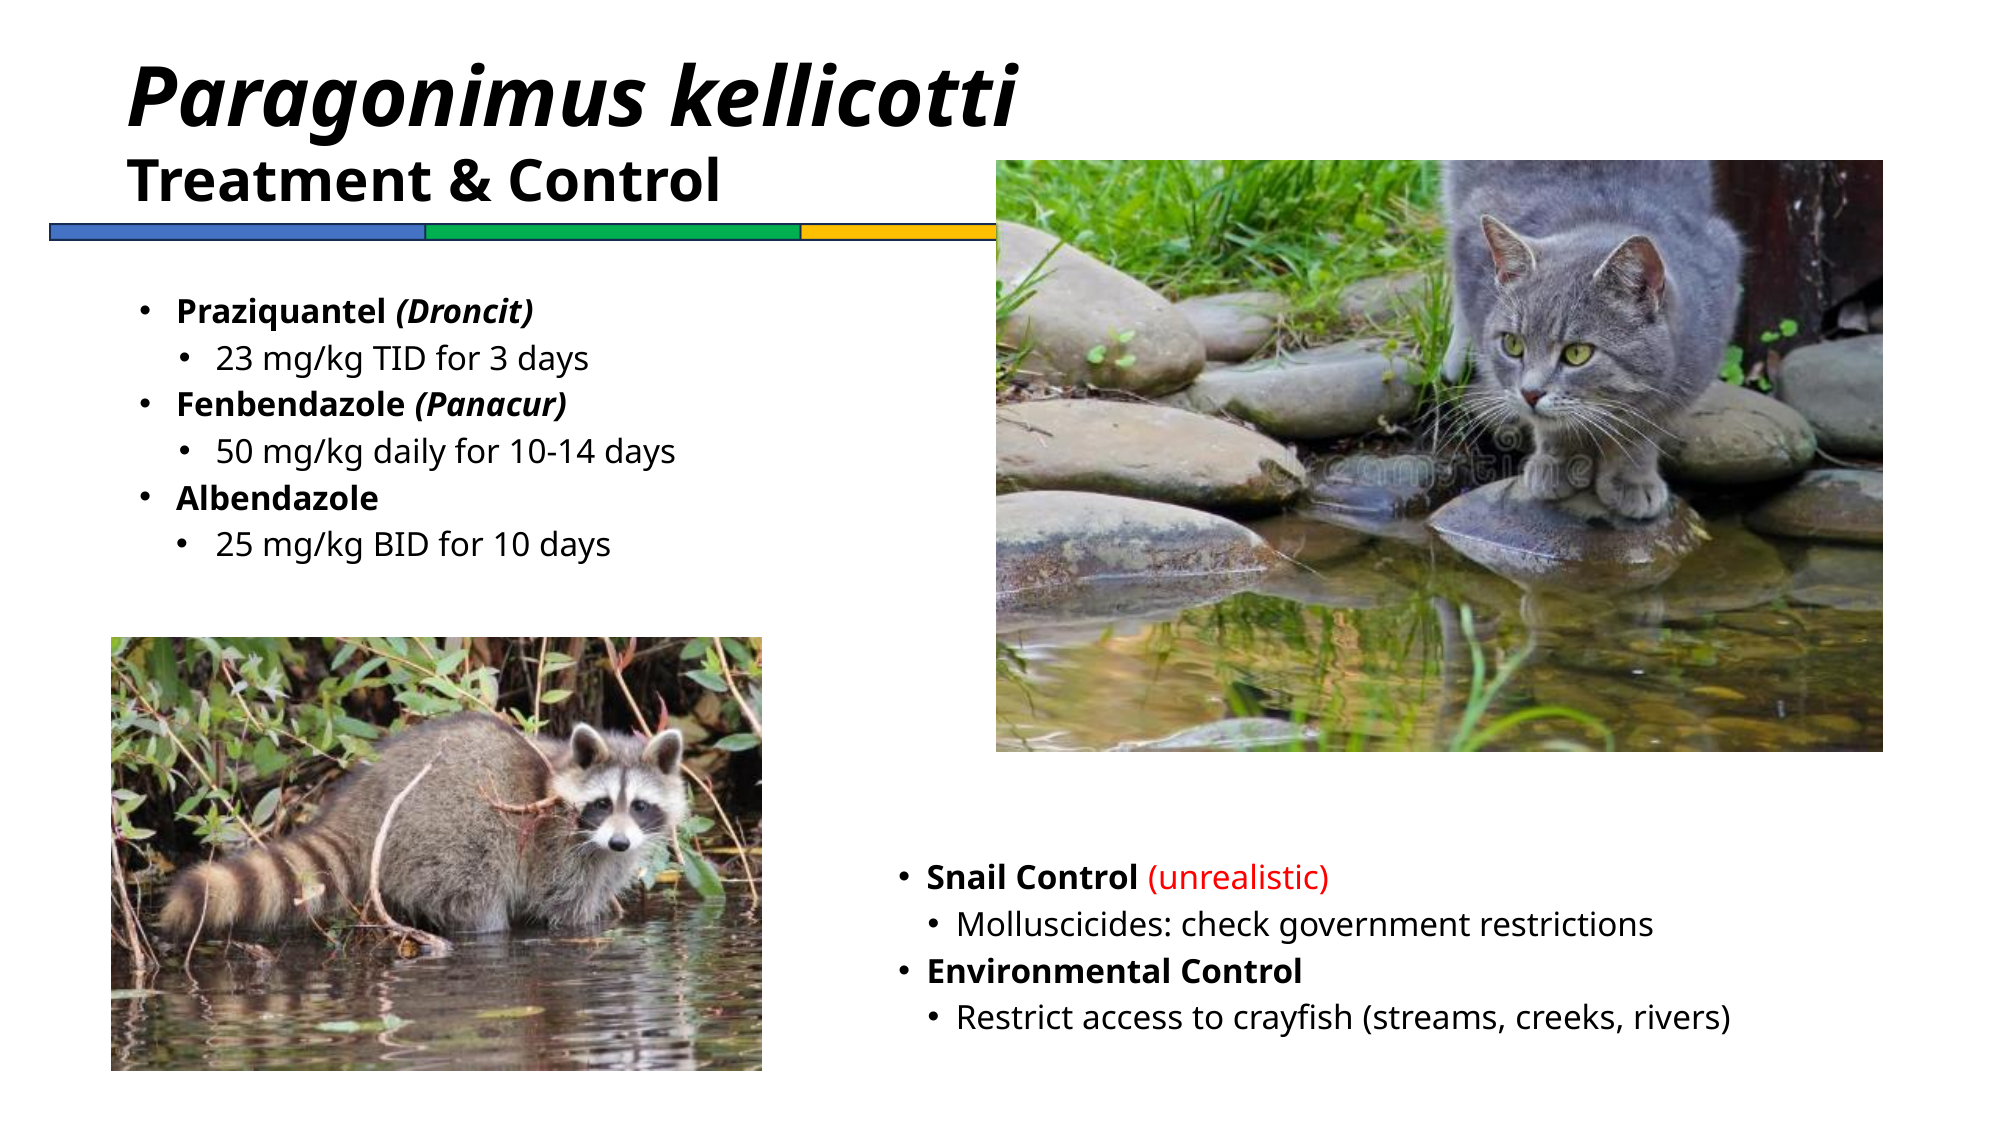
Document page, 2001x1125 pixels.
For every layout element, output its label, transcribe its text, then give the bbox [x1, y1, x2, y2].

picture [111, 637, 763, 1072]
list Praziquantel (Droncit) 23 mg/kg TID for 3 days Fenbendazole (Panacur) 50 mg/kg daily for 10-14 days Albendazole 25 mg/kg BID for 10 days [124, 282, 762, 596]
text_box Paragonimus kellicotti Treatment & Control [111, 15, 1037, 221]
picture [49, 160, 1883, 752]
text_box Snail Control (unrealistic) Molluscicides: check government restrictions Environmental Control Restrict access to crayfish (streams, creeks, rivers) [875, 849, 1800, 1074]
